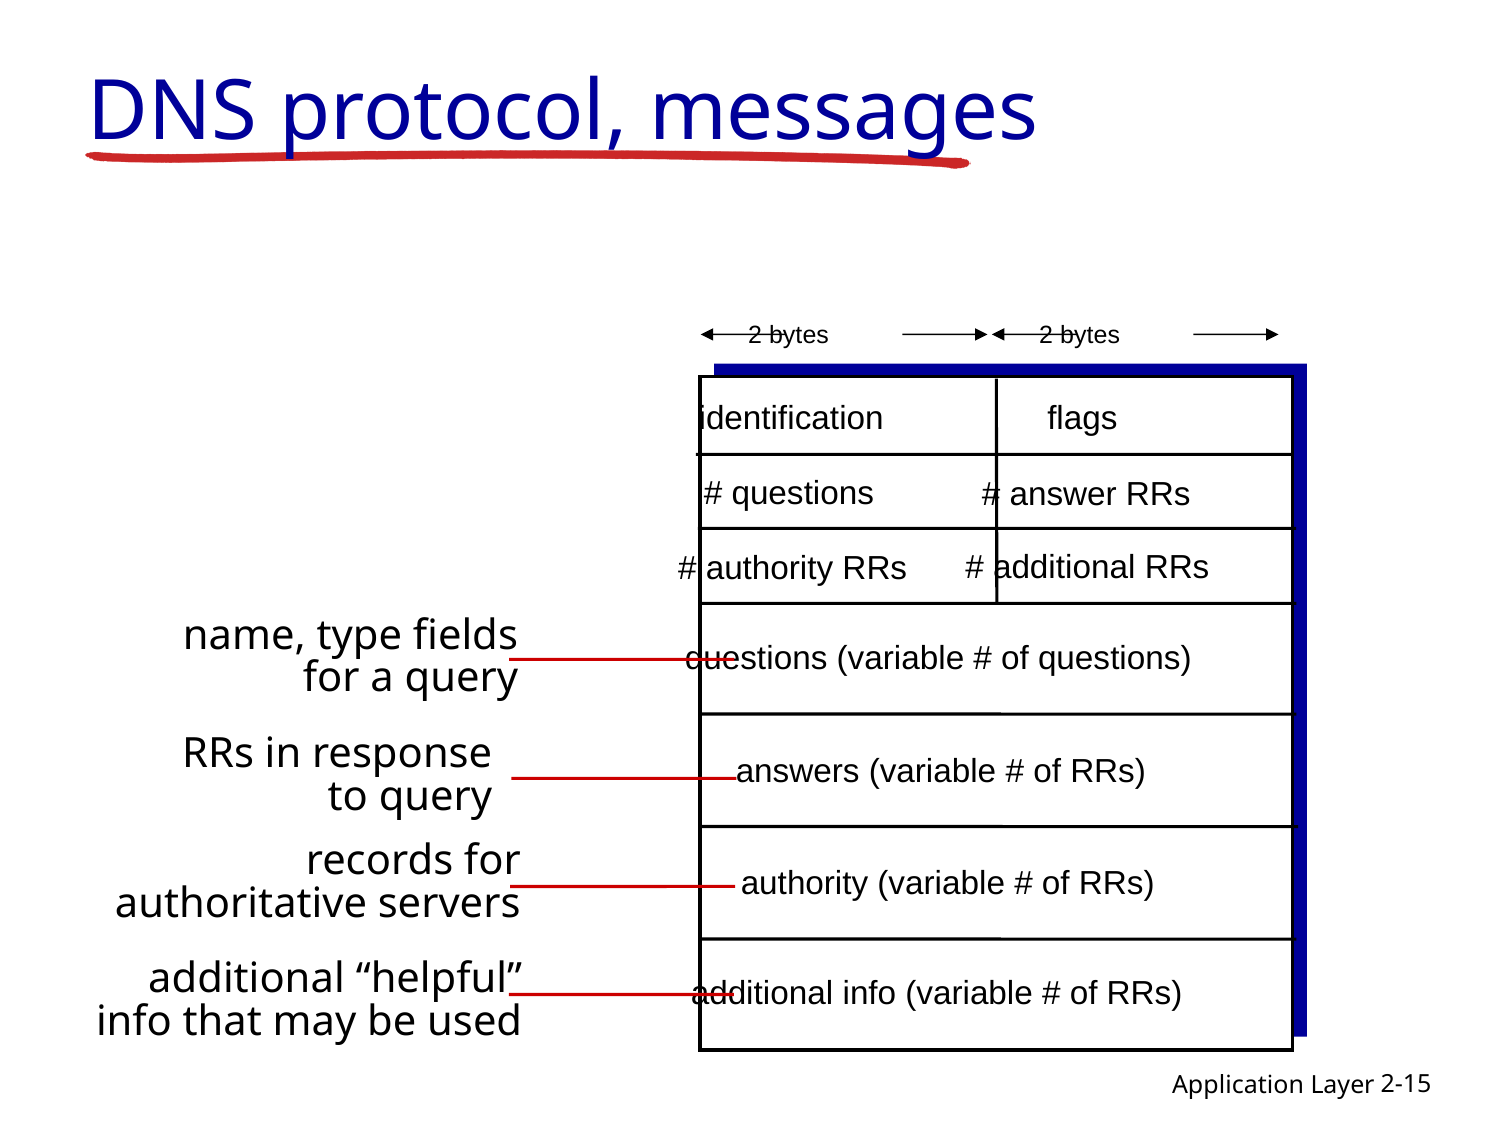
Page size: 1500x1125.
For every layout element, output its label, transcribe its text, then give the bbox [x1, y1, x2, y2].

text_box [695, 363, 1308, 1051]
slide_number 2-15 [1365, 1059, 1477, 1106]
text_box RRs in response to query [151, 726, 507, 826]
text_box records for authoritative servers [100, 833, 536, 933]
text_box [991, 310, 1279, 357]
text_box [700, 310, 988, 357]
text_box name, type fields for a query [168, 607, 533, 708]
picture [80, 145, 982, 174]
text_box additional “helpful” info that may be used [81, 951, 537, 1051]
footer Application Layer [914, 1060, 1391, 1109]
text_box DNS protocol, messages [73, 35, 1349, 177]
